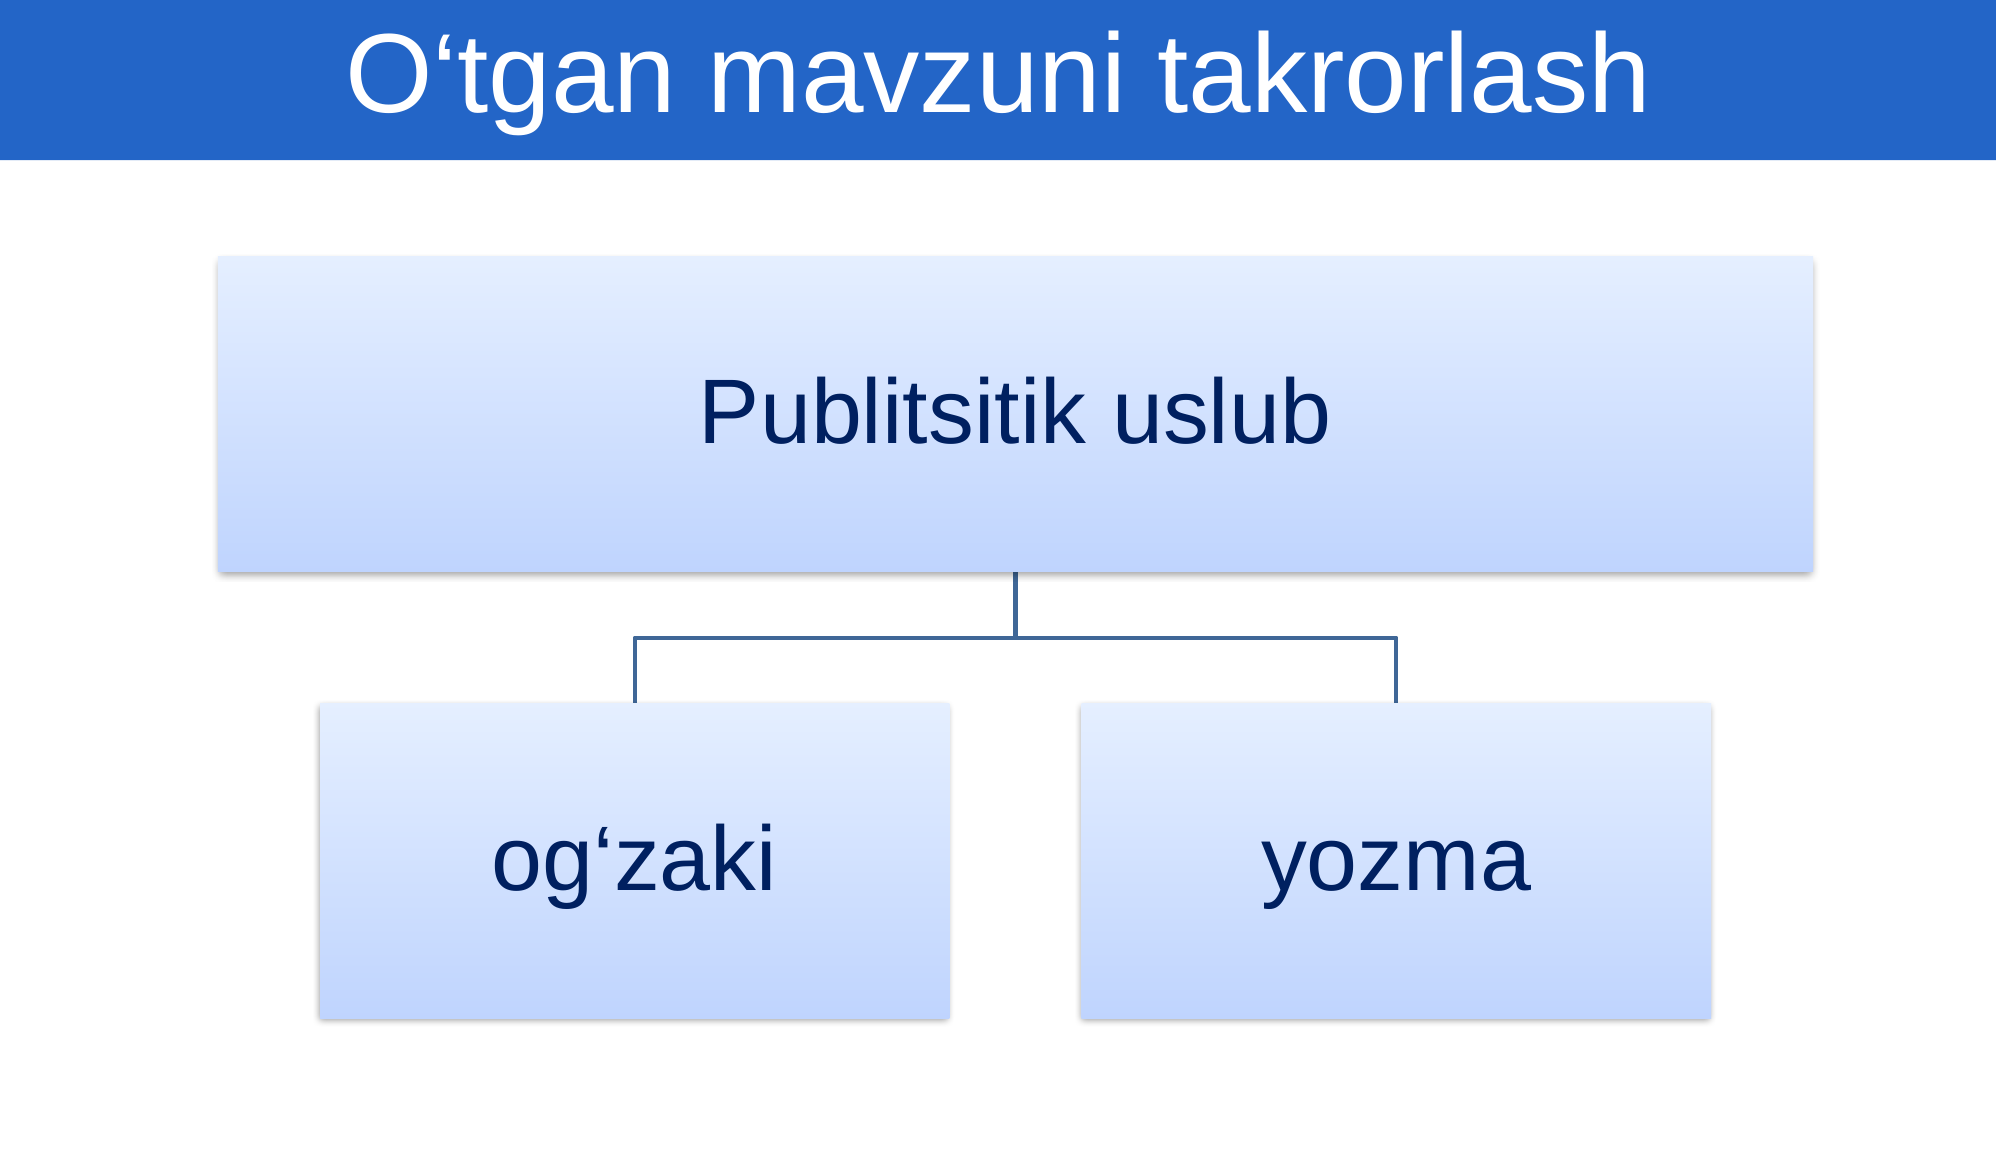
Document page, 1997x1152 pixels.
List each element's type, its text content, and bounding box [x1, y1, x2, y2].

text_box O‘tgan mavzuni takrorlash [0, 0, 1996, 161]
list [76, 256, 1955, 1019]
